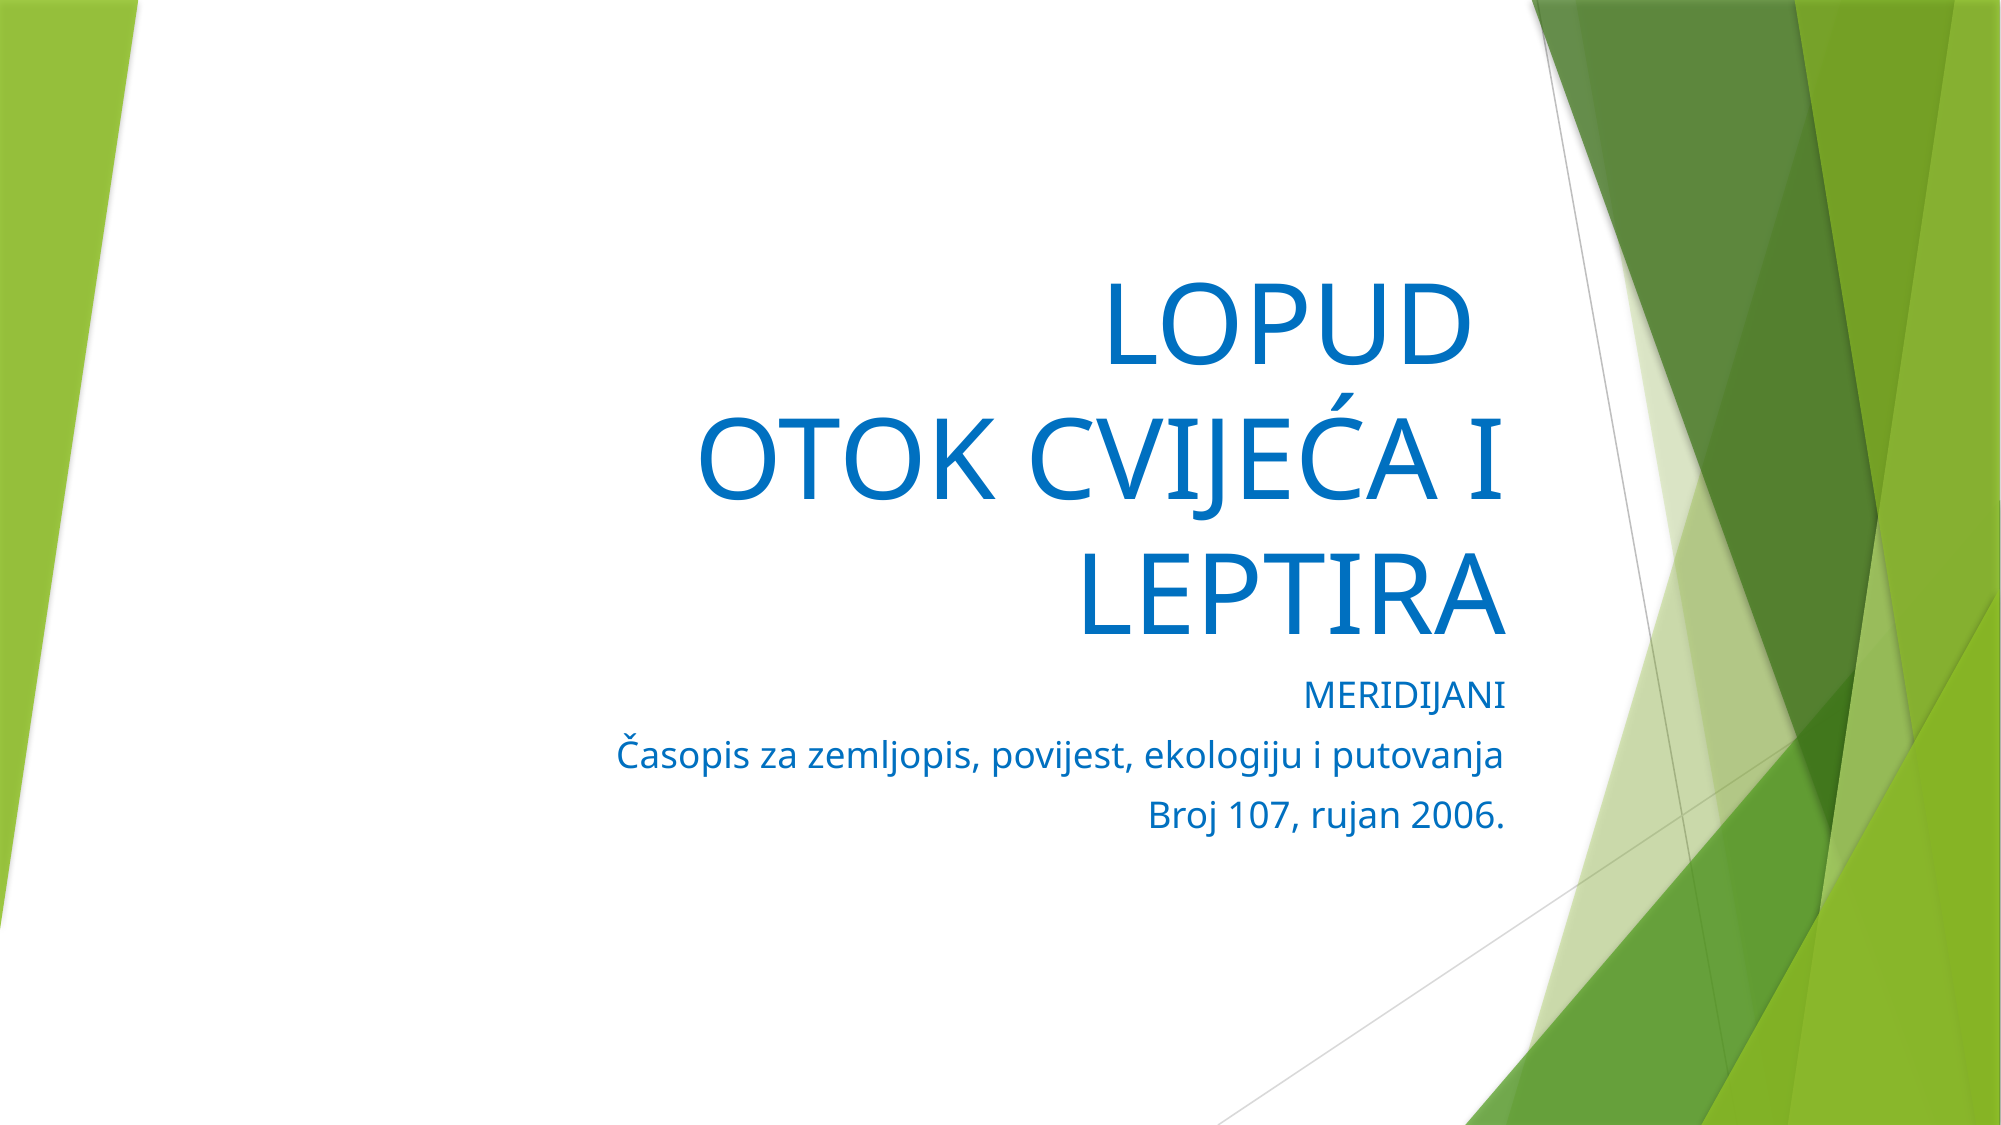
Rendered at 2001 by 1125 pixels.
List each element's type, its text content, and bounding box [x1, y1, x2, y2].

title LOPUD OTOK CVIJEĆA I LEPTIRA [247, 394, 1522, 665]
subtitle MERIDIJANI Časopis za zemljopis, povijest, ekologiju i putovanja Broj 107, rujan 2006. [247, 665, 1522, 845]
